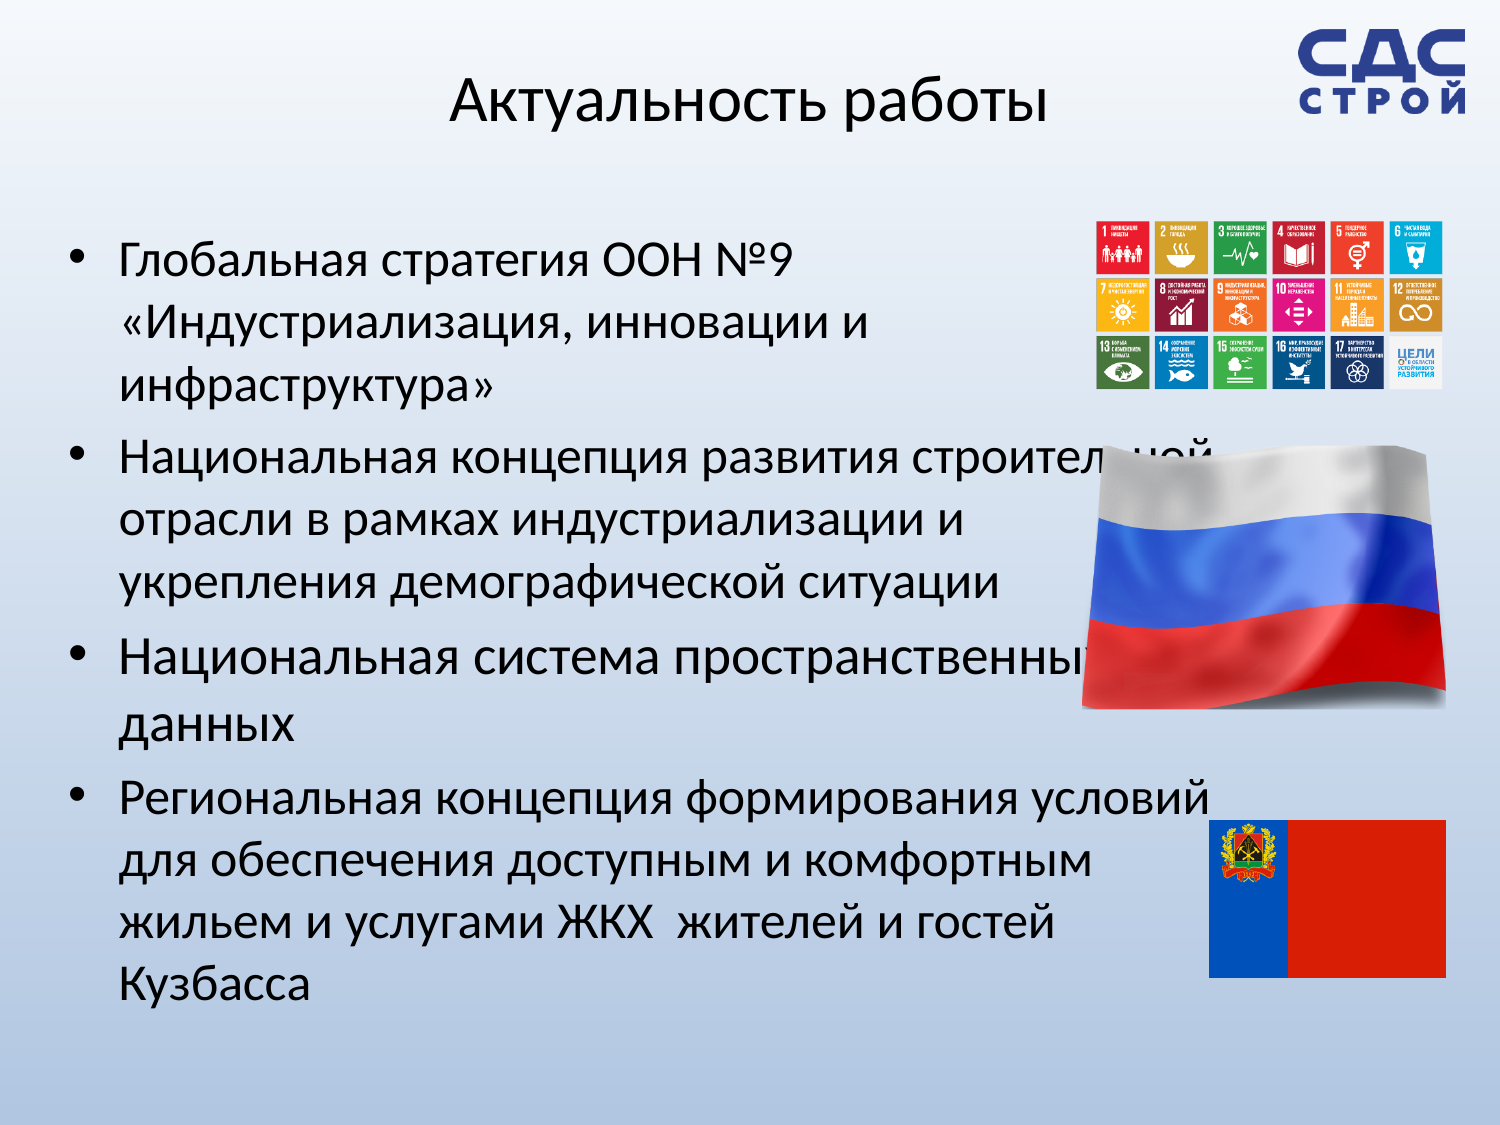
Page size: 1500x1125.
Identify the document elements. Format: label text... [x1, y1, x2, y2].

picture [1297, 29, 1465, 114]
picture [1081, 395, 1446, 760]
list Глобальная стратегия ООН №9 «Индустриализация, инновации и инфраструктура» Национальная концепция развития строительной отрасли в рамках индустриализации и укрепления демографической ситуации Национальная система пространственных данных Региональная концепция формирования условий для обеспечения доступным и комфортным жильем и услугами ЖКХ жителей и гостей Кузбасса [53, 217, 1247, 1038]
picture [1092, 217, 1446, 393]
title Актуальность работы [75, 1, 1425, 189]
picture [1209, 820, 1446, 979]
